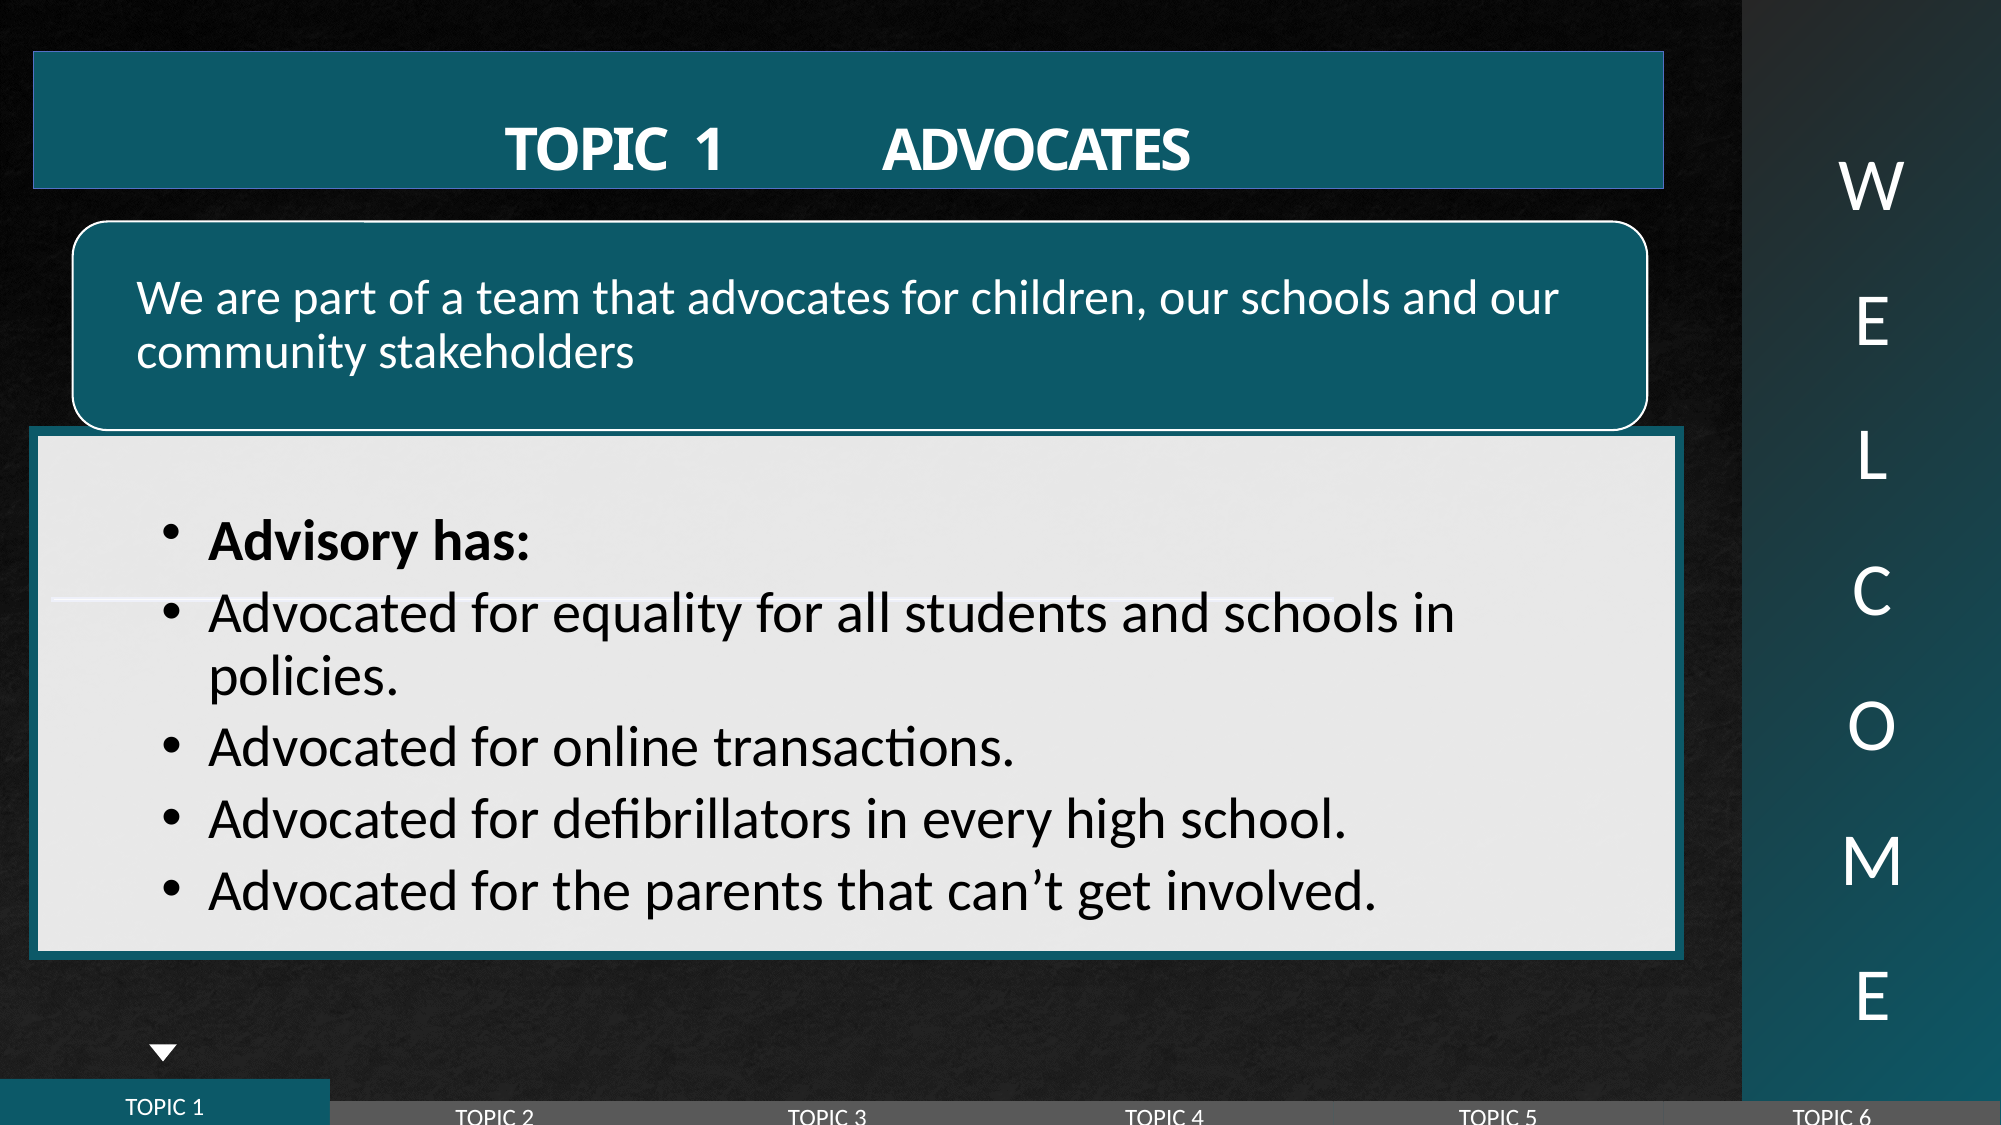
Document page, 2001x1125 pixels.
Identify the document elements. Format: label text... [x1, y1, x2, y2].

text_box TOPIC 6 [1662, 1100, 2000, 1125]
text_box TOPIC 2 [329, 1100, 658, 1125]
text_box [147, 1043, 179, 1064]
text_box TOPIC 1 [0, 1078, 331, 1125]
title W E L C O M E [1742, 0, 2000, 1100]
text_box TOPIC 4 [995, 1100, 1332, 1125]
text_box TOPIC 1 ADVOCATES [33, 51, 1664, 189]
picture [0, 0, 1742, 1100]
text_box TOPIC 3 [658, 1100, 995, 1125]
text_box TOPIC 5 [1332, 1100, 1662, 1125]
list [33, 221, 1680, 987]
